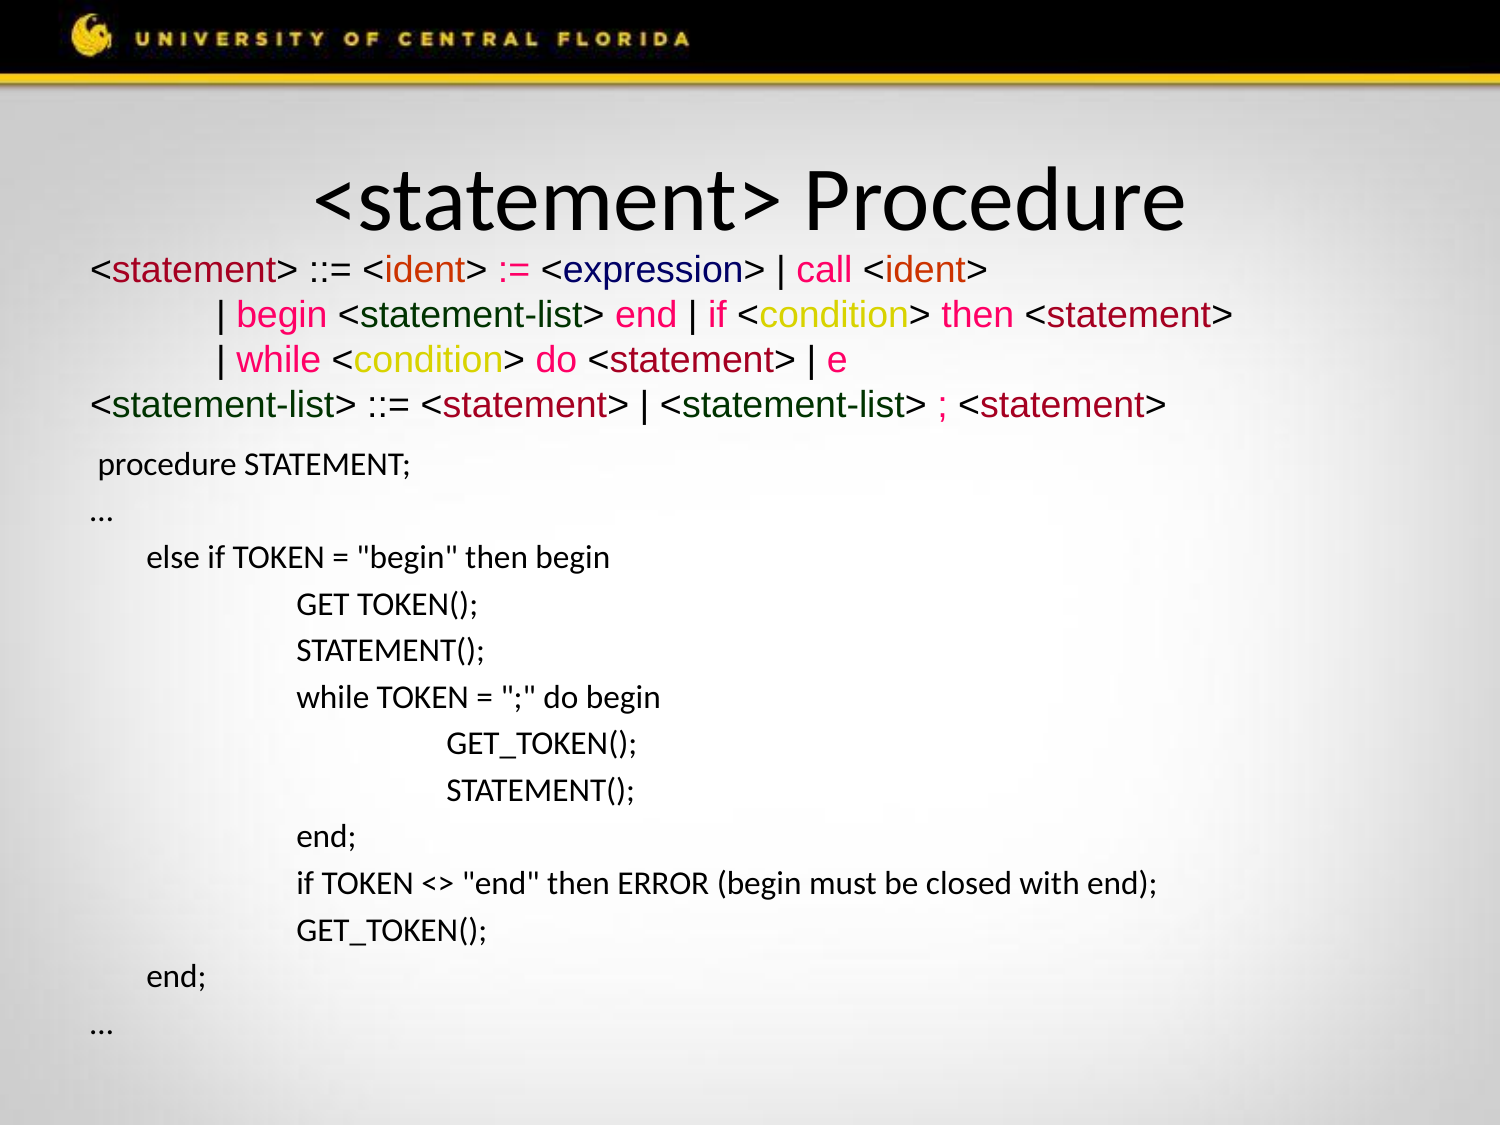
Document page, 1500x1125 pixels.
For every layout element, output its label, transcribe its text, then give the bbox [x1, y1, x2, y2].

title <statement> Procedure [75, 125, 1425, 237]
text_box <statement> ::= <ident> := <expression> | call <ident> | begin <statement-list> end | if <condition> then <statement> | while <condition> do <statement> | e <statement-list> ::= <statement> | <statement-list> ; <statement> [74, 237, 1425, 435]
list procedure STATEMENT; … else if TOKEN = "begin" then begin GET TOKEN(); STATEMENT(); while TOKEN = ";" do begin GET_TOKEN(); STATEMENT(); end; if TOKEN <> "end" then ERROR (begin must be closed with end); GET_TOKEN(); end; … [75, 435, 1425, 1075]
picture [0, 0, 1500, 1125]
